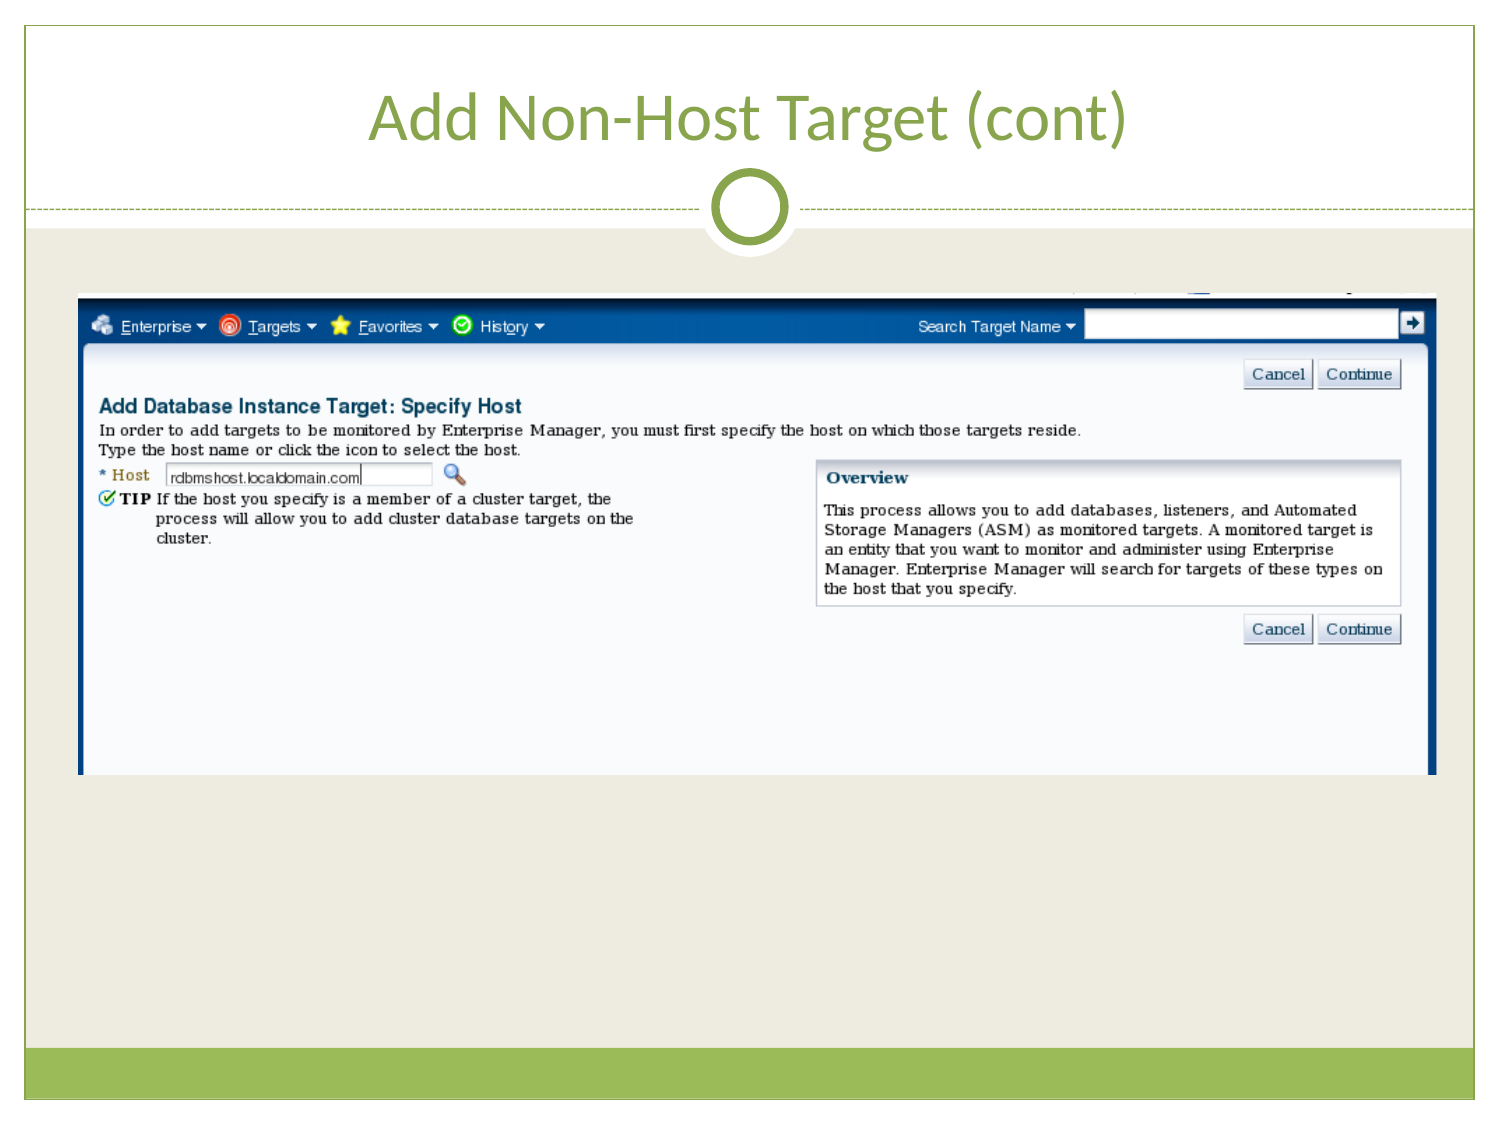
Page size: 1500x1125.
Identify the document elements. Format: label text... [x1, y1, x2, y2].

title Add Non-Host Target (cont) [49, 37, 1450, 162]
picture [78, 293, 1438, 775]
